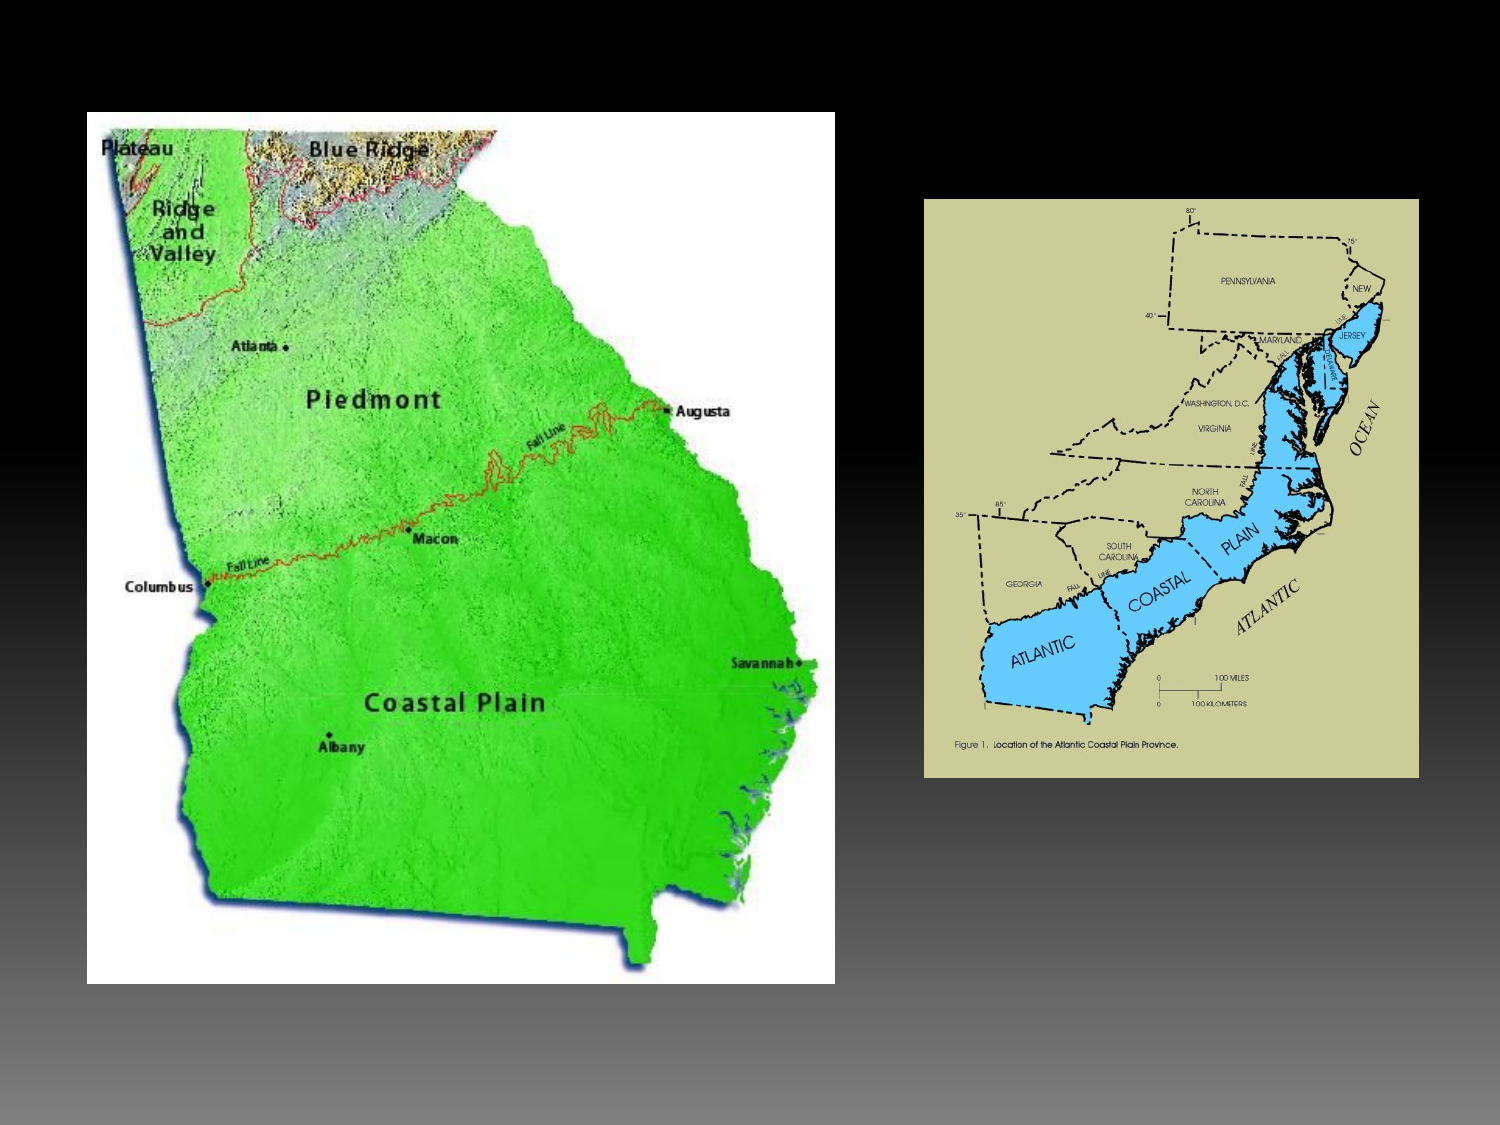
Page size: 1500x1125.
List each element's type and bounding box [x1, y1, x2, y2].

picture [924, 199, 1419, 778]
picture [87, 112, 835, 984]
